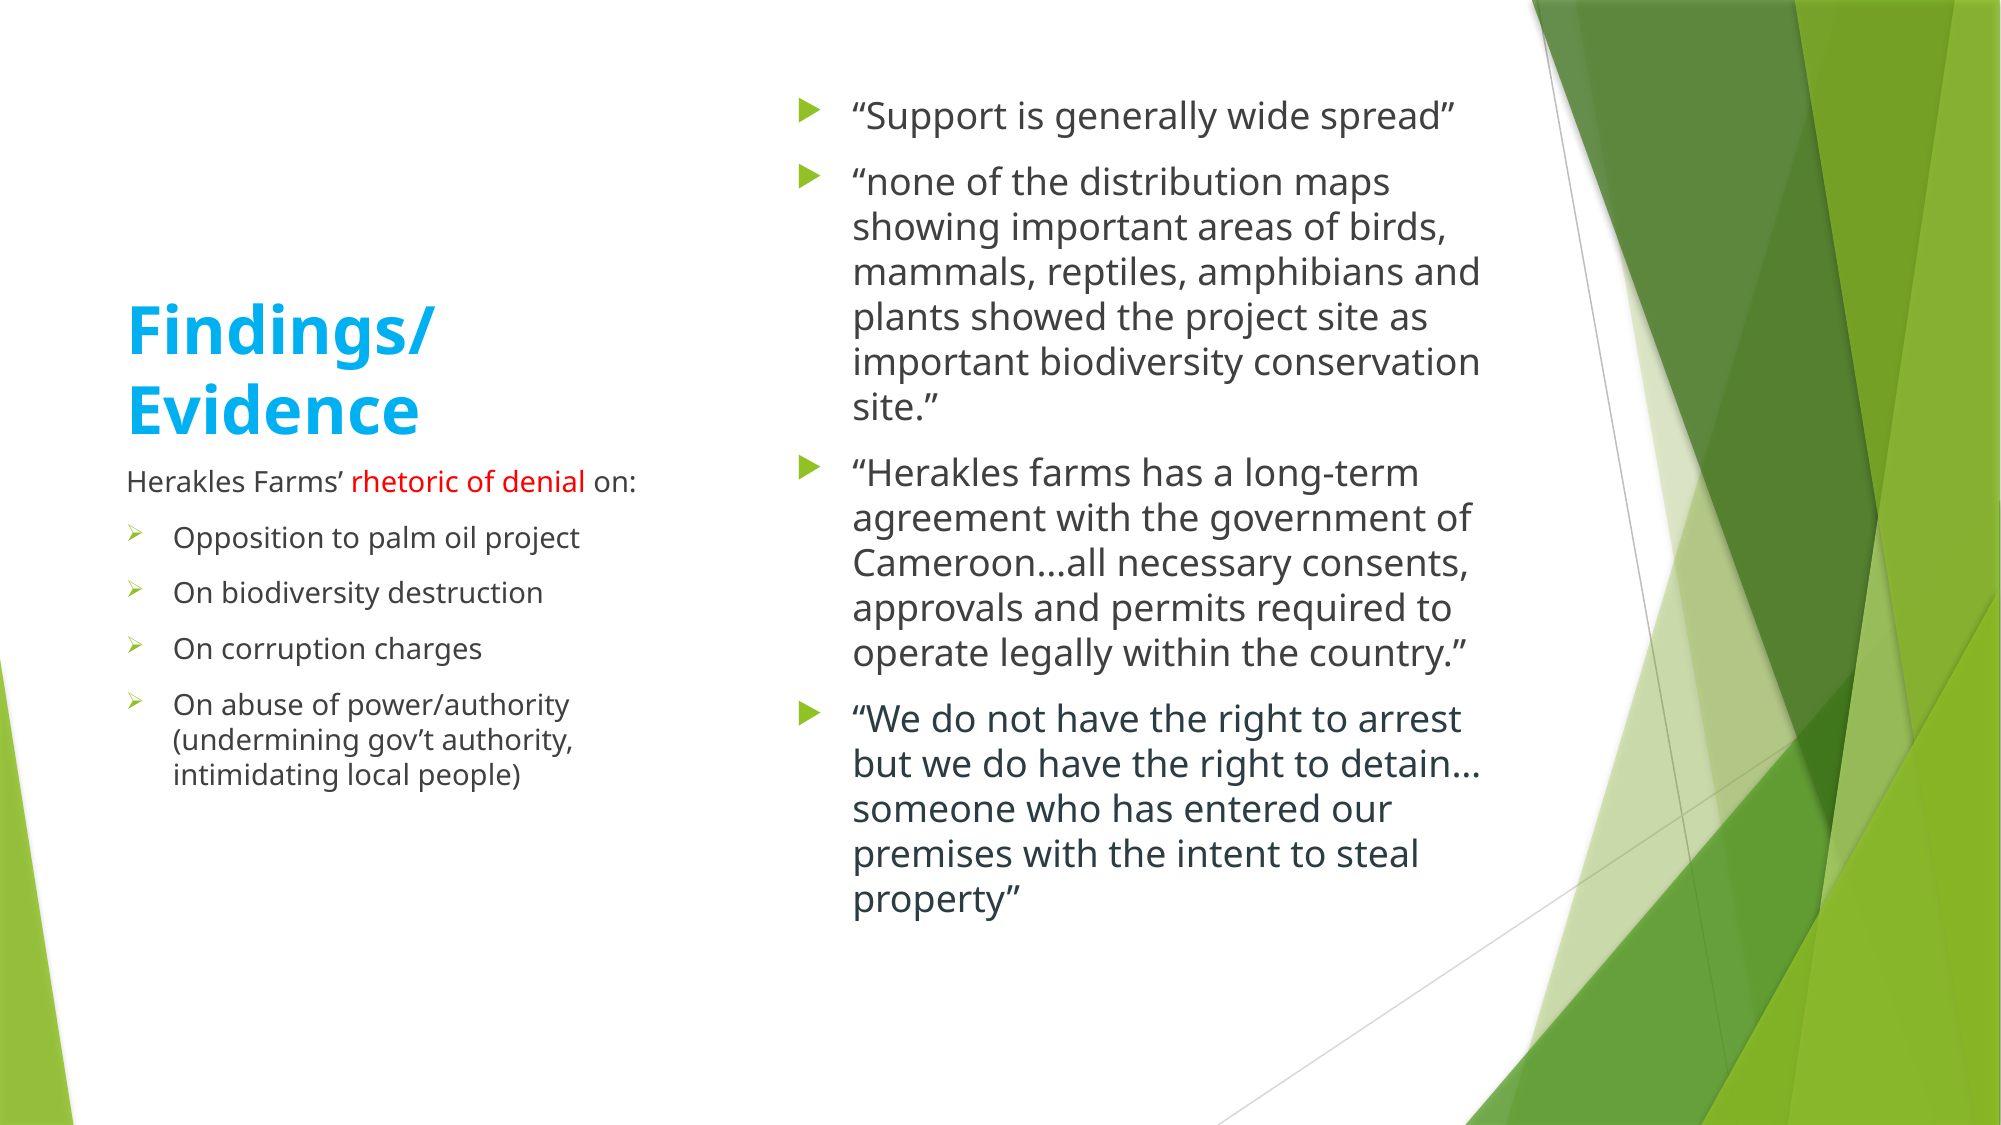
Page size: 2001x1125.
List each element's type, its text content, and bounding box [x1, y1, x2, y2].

list “Support is generally wide spread” “none of the distribution maps showing important areas of birds, mammals, reptiles, amphibians and plants showed the project site as important biodiversity conservation site.” “Herakles farms has a long-term agreement with the government of Cameroon…all necessary consents, approvals and permits required to operate legally within the country.” “We do not have the right to arrest but we do have the right to detain…someone who has entered our premises with the intent to steal property” [780, 84, 1522, 991]
title Findings/Evidence [111, 245, 744, 455]
list Herakles Farms’ rhetoric of denial on: Opposition to palm oil project On biodiversity destruction On corruption charges On abuse of power/authority (undermining gov’t authority, intimidating local people) [111, 455, 744, 880]
